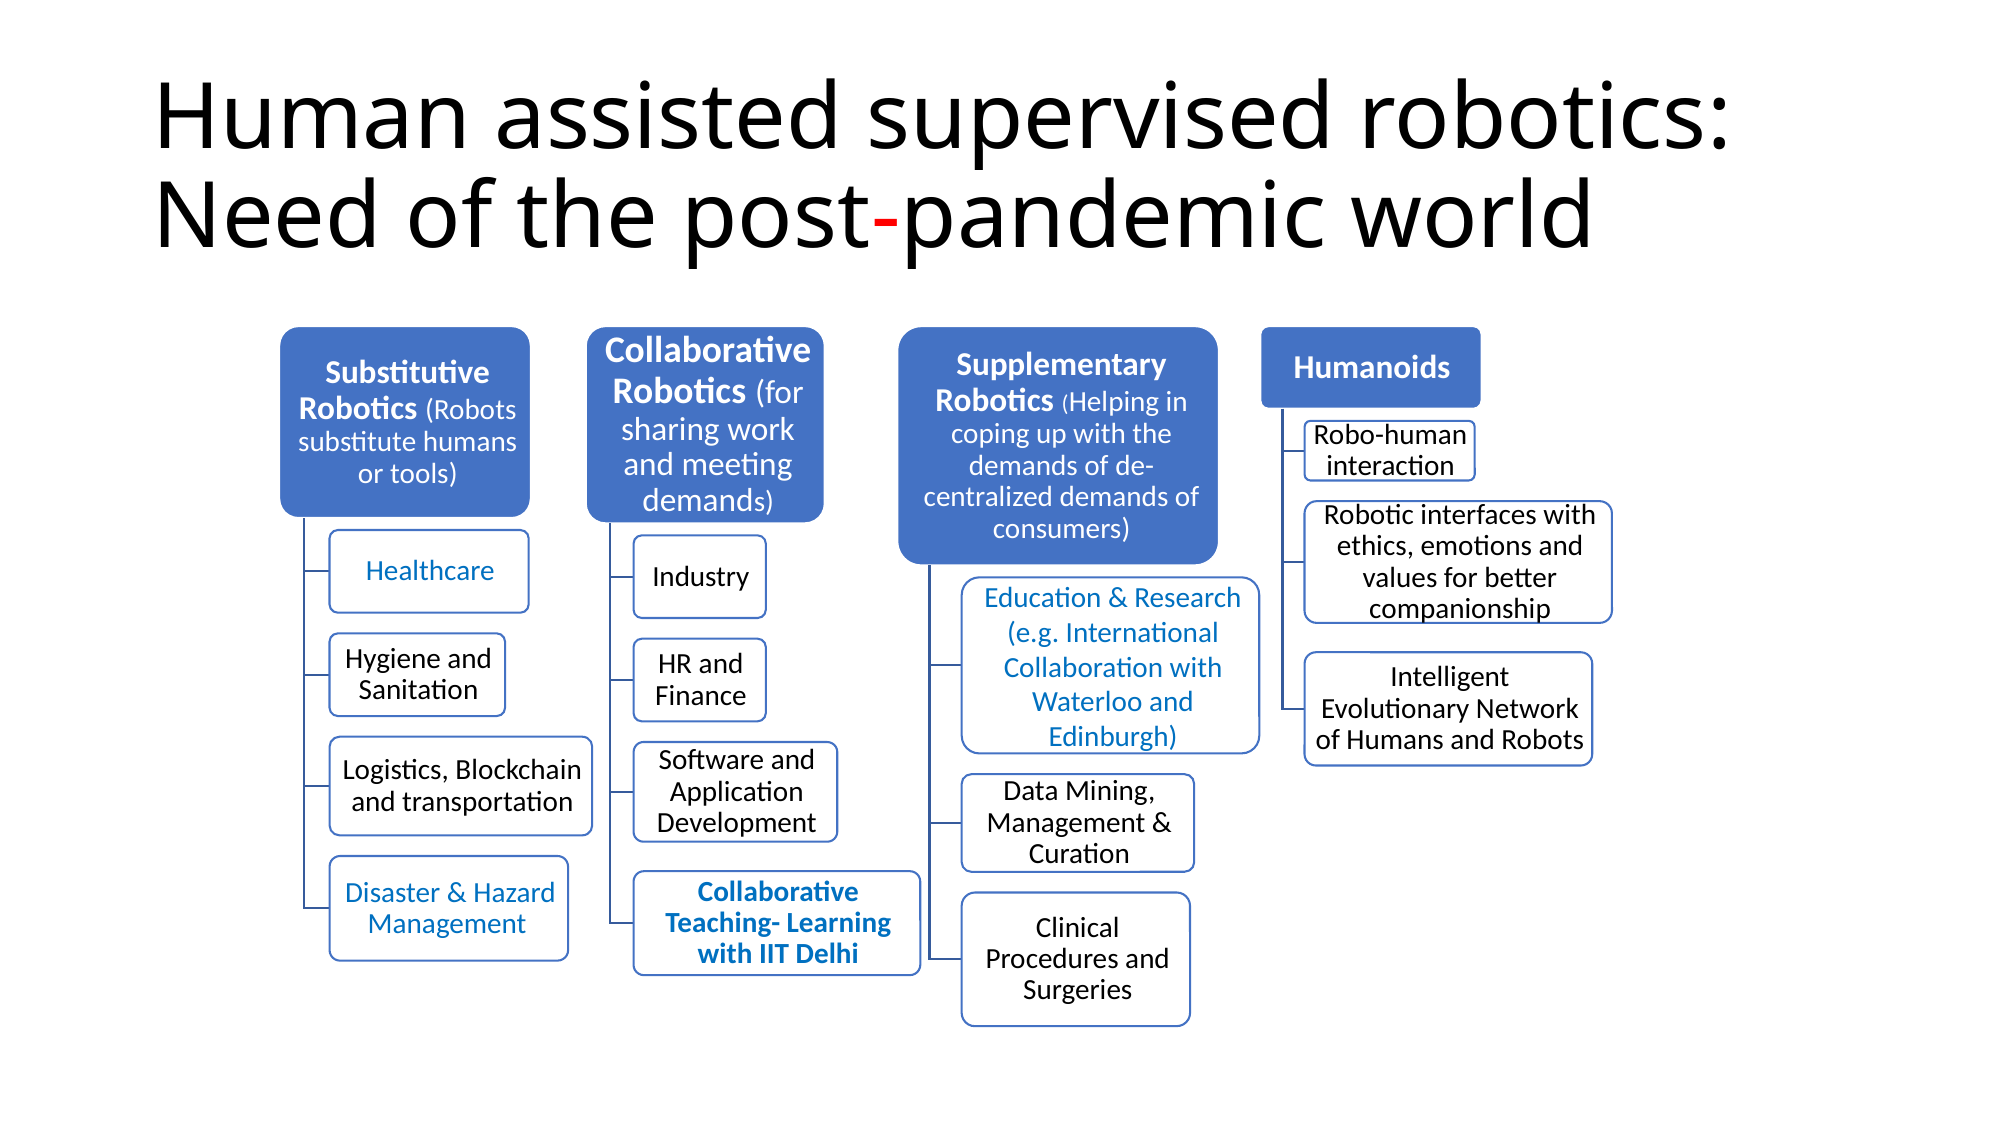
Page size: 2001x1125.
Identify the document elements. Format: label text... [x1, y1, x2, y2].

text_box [278, 236, 1613, 1125]
title Human assisted supervised robotics: Need of the post-pandemic world [137, 59, 1863, 278]
